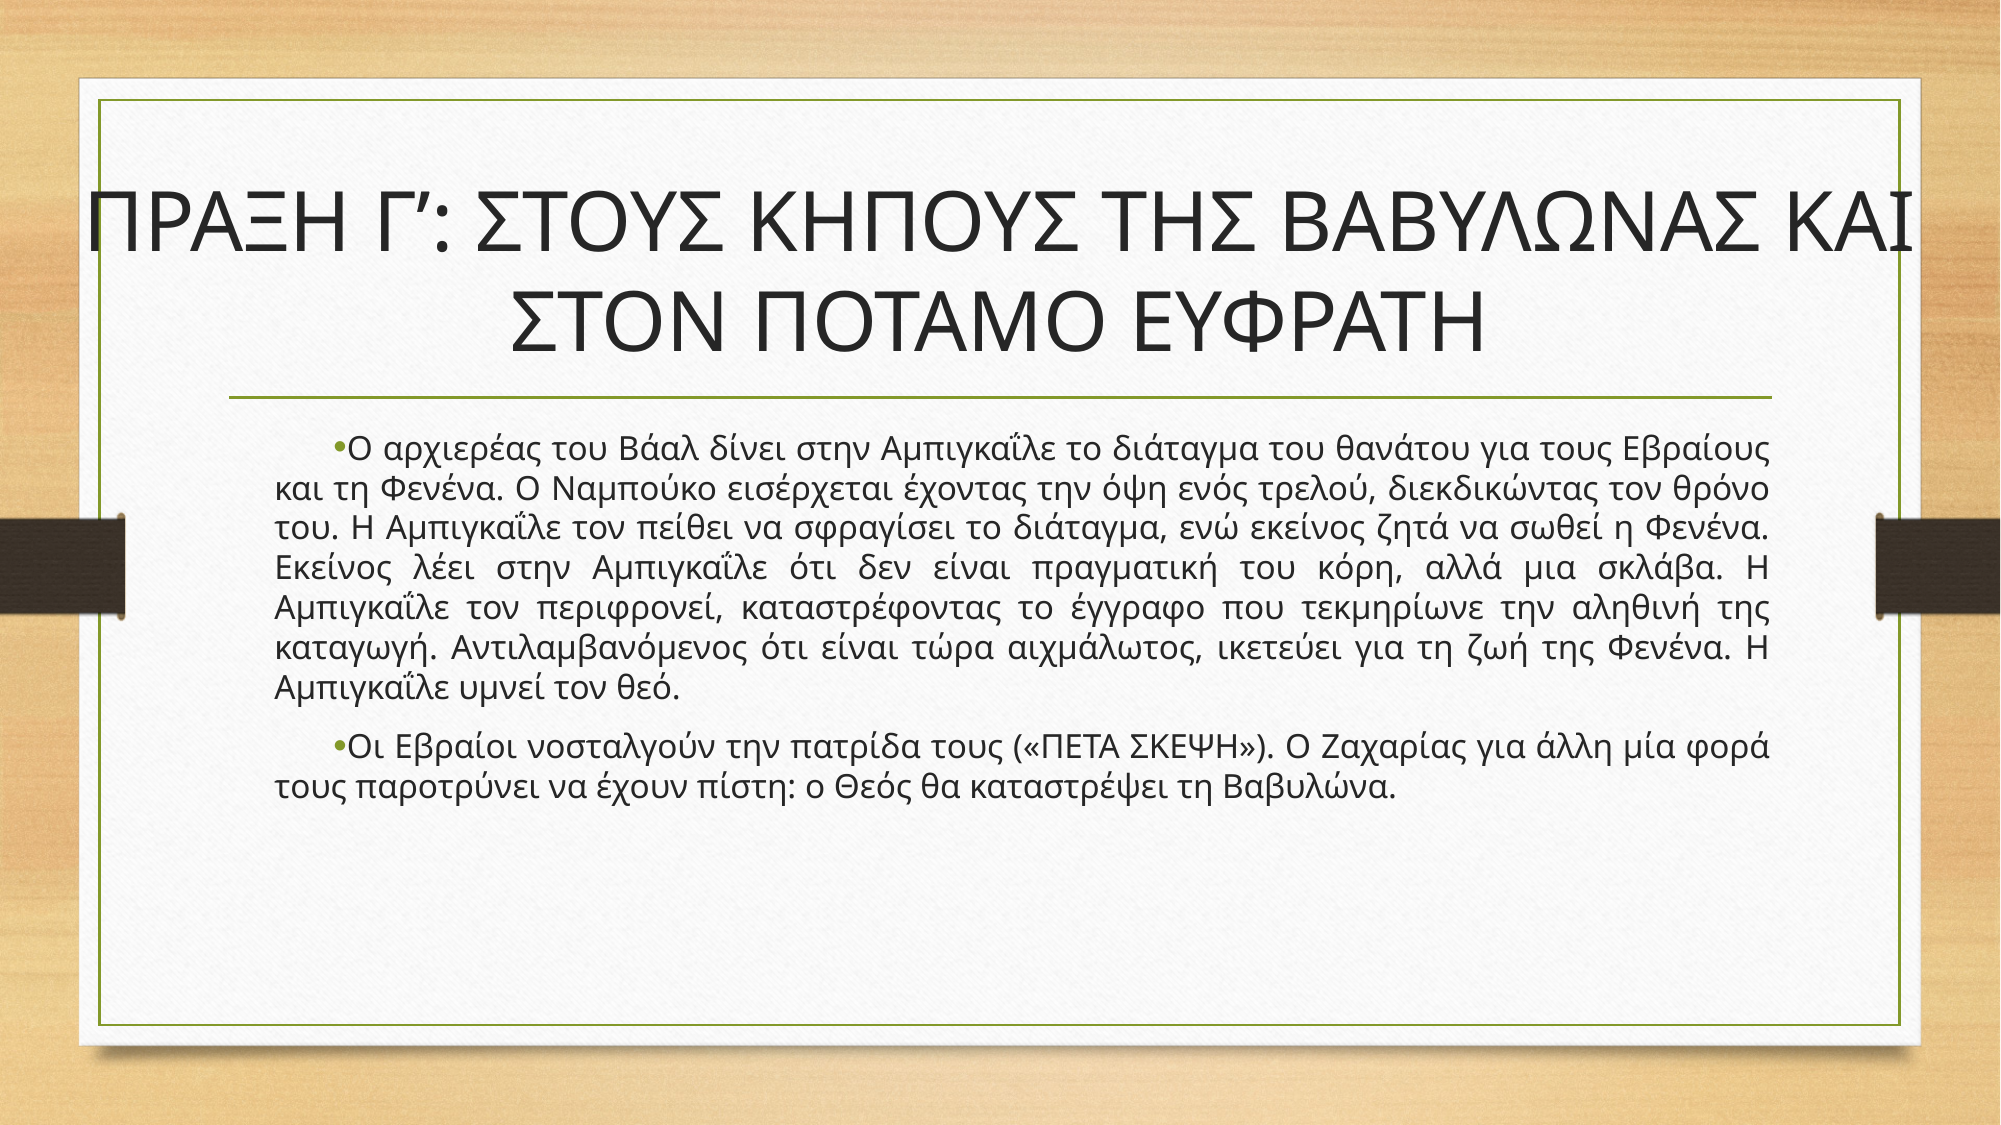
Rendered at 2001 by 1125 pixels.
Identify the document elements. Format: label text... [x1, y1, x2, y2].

title ΠΡΑΞΗ Γ’: ΣΤΟΥΣ ΚΗΠΟΥΣ ΤΗΣ ΒΑΒΥΛΩΝΑΣ ΚΑΙ ΣΤΟΝ ΠΟΤΑΜΟ ΕΥΦΡΑΤΗ [68, 161, 1932, 375]
list Ο αρχιερέας του Βάαλ δίνει στην Αμπιγκαΐλε το διάταγμα του θανάτου για τους Εβραίους και τη Φενένα. Ο Ναμπούκο εισέρχεται έχοντας την όψη ενός τρελού, διεκδικώντας τον θρόνο του. Η Αμπιγκαΐλε τον πείθει να σφραγίσει το διάταγμα, ενώ εκείνος ζητά να σωθεί η Φενένα. Εκείνος λέει στην Αμπιγκαΐλε ότι δεν είναι πραγματική του κόρη, αλλά μια σκλάβα. Η Αμπιγκαΐλε τον περιφρονεί, καταστρέφοντας το έγγραφο που τεκμηρίωνε την αληθινή της καταγωγή. Αντιλαμβανόμενος ότι είναι τώρα αιχμάλωτος, ικετεύει για τη ζωή της Φενένα. Η Αμπιγκαΐλε υμνεί τον θεό. Οι Εβραίοι νοσταλγούν την πατρίδα τους («ΠΕΤΑ ΣΚΕΨΗ»). Ο Ζαχαρίας για άλλη μία φορά τους παροτρύνει να έχουν πίστη: ο Θεός θα καταστρέψει τη Βαβυλώνα. [212, 419, 1788, 964]
picture [0, 0, 2001, 1125]
